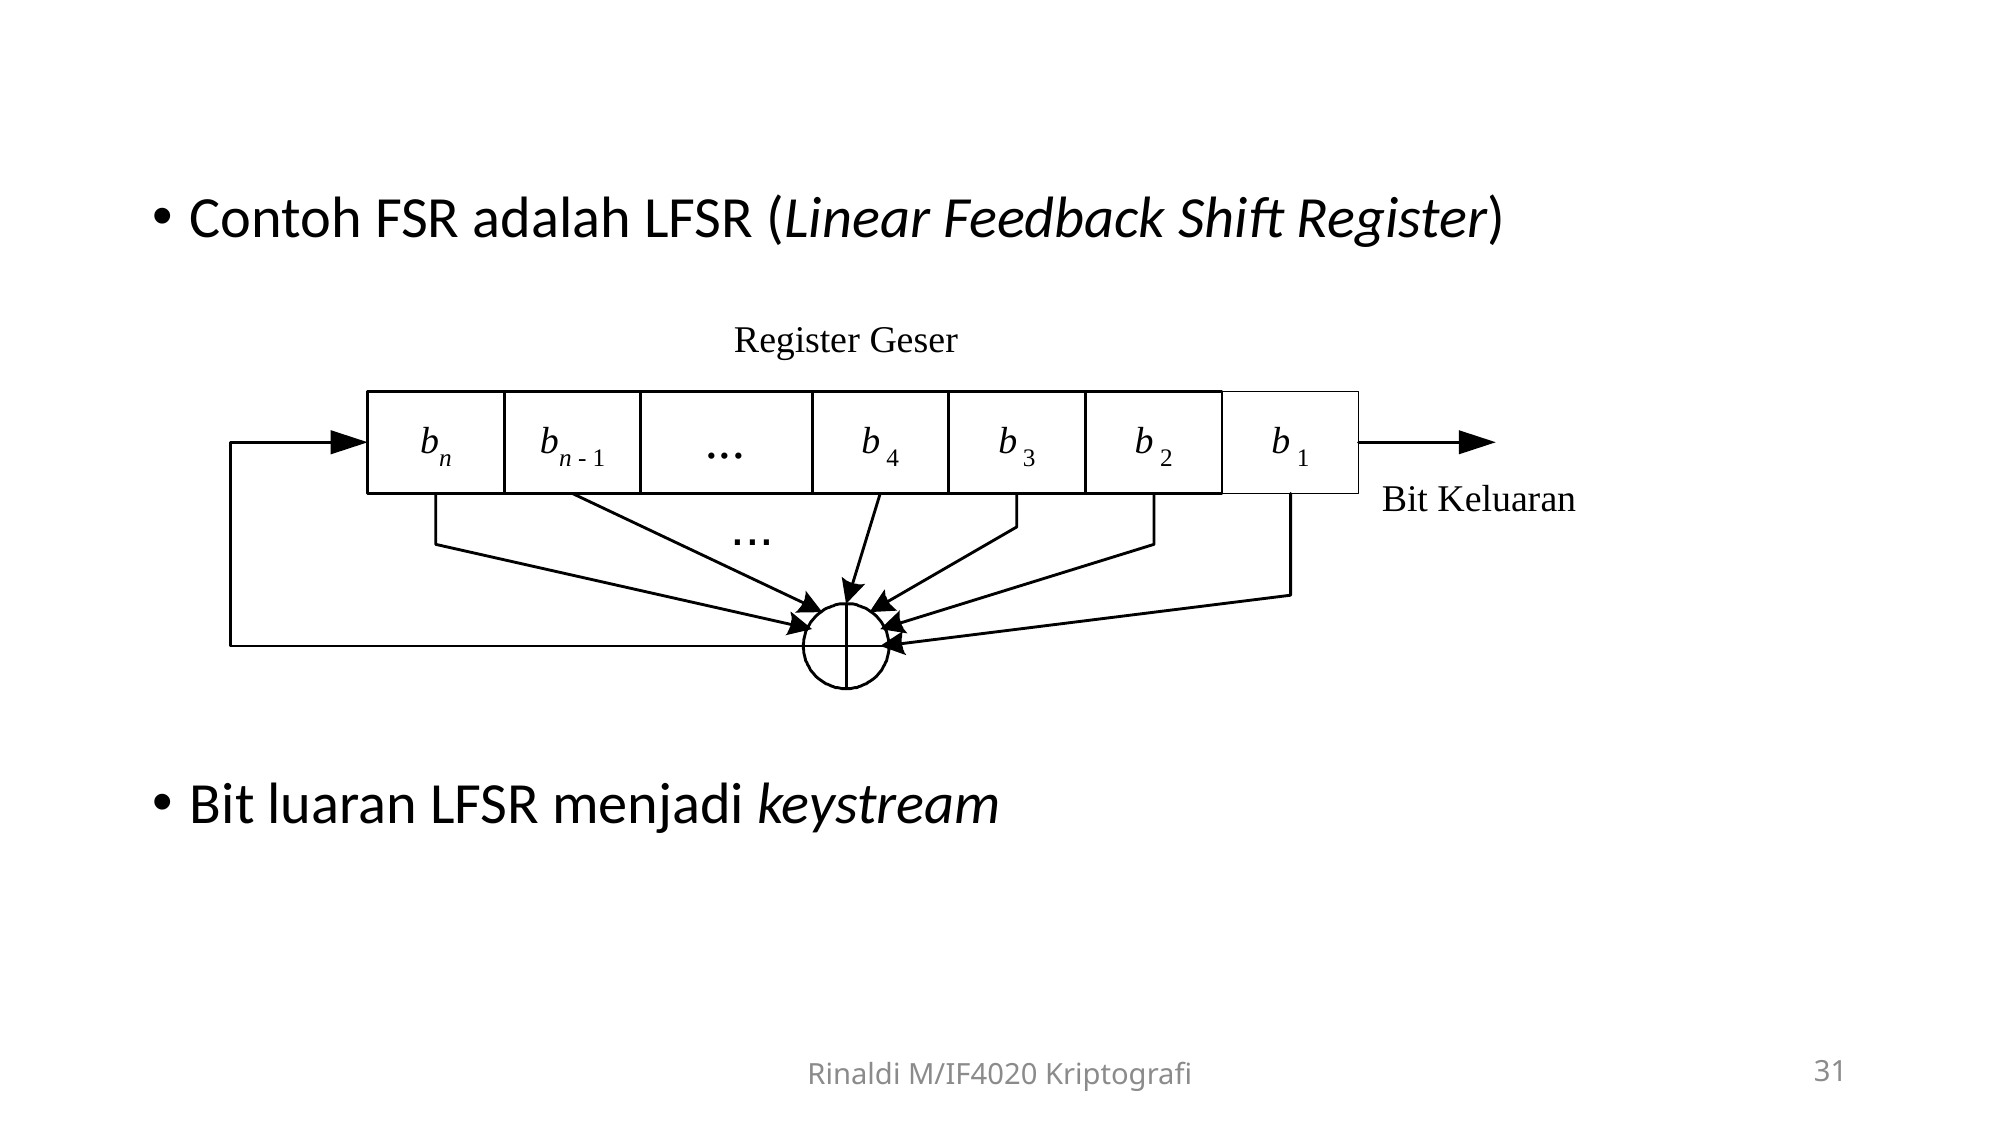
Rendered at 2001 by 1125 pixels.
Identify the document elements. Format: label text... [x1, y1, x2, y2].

slide_number 31 [1412, 1042, 1863, 1103]
list Contoh FSR adalah LFSR (Linear Feedback Shift Register) Bit luaran LFSR menjadi keystream [137, 179, 1945, 1014]
footer Rinaldi M/IF4020 Kriptografi [662, 1042, 1338, 1103]
picture [209, 279, 1625, 700]
